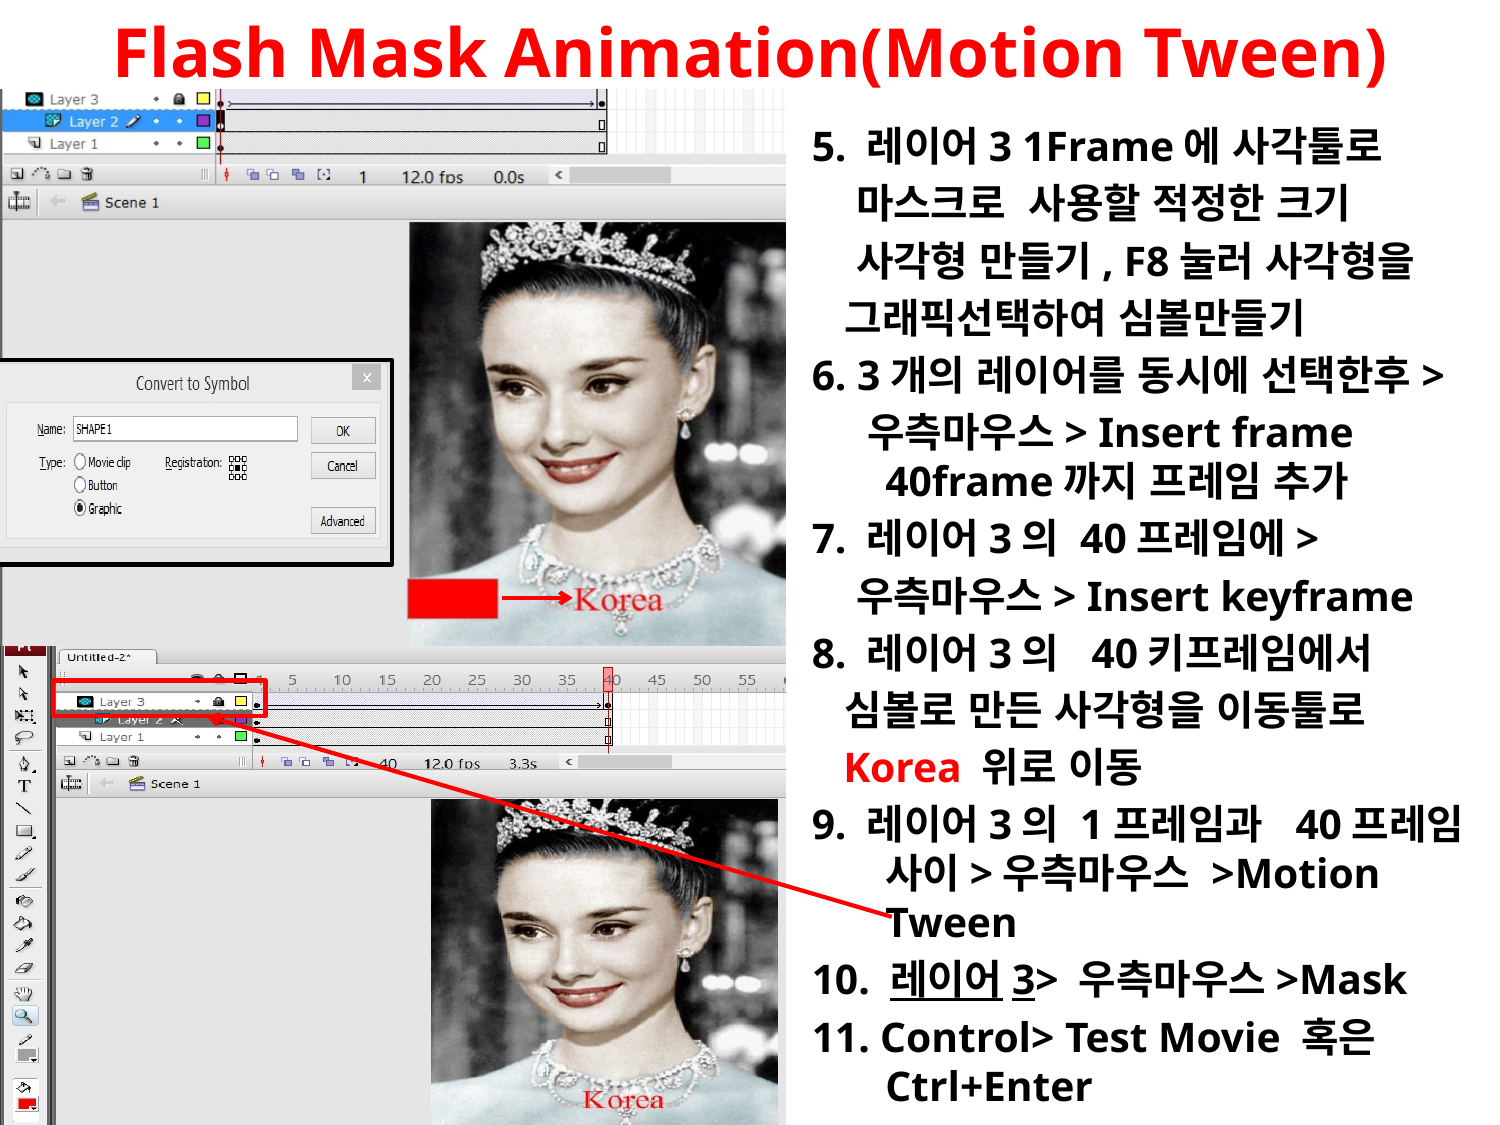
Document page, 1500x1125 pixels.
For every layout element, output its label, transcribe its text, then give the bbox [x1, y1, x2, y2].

text_box Flash Mask Animation(Motion Tween) [88, 0, 1412, 102]
text_box 5. 레이어3 1Frame에 사각툴로 마스크로 사용할 적정한 크기 사각형 만들기, F8눌러 사각형을 그래픽선택하여 심볼만들기 6. 3개의 레이어를 동시에 선택한후> 우측마우스> Insert frame 40frame까지 프레임 추가 7. 레이어3의 40프레임에> 우측마우스> Insert keyframe 8. 레이어3의 40키프레임에서 심볼로 만든 사각형을 이동툴로 Korea 위로 이동 9. 레이어3의 1프레임과 40프레임 사이>우측마우스 >Motion Tween 10. 레이어3> 우측마우스>Mask 11. Control> Test Movie 혹은 Ctrl+Enter [797, 113, 1500, 1125]
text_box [206, 715, 892, 917]
picture [0, 89, 786, 1125]
